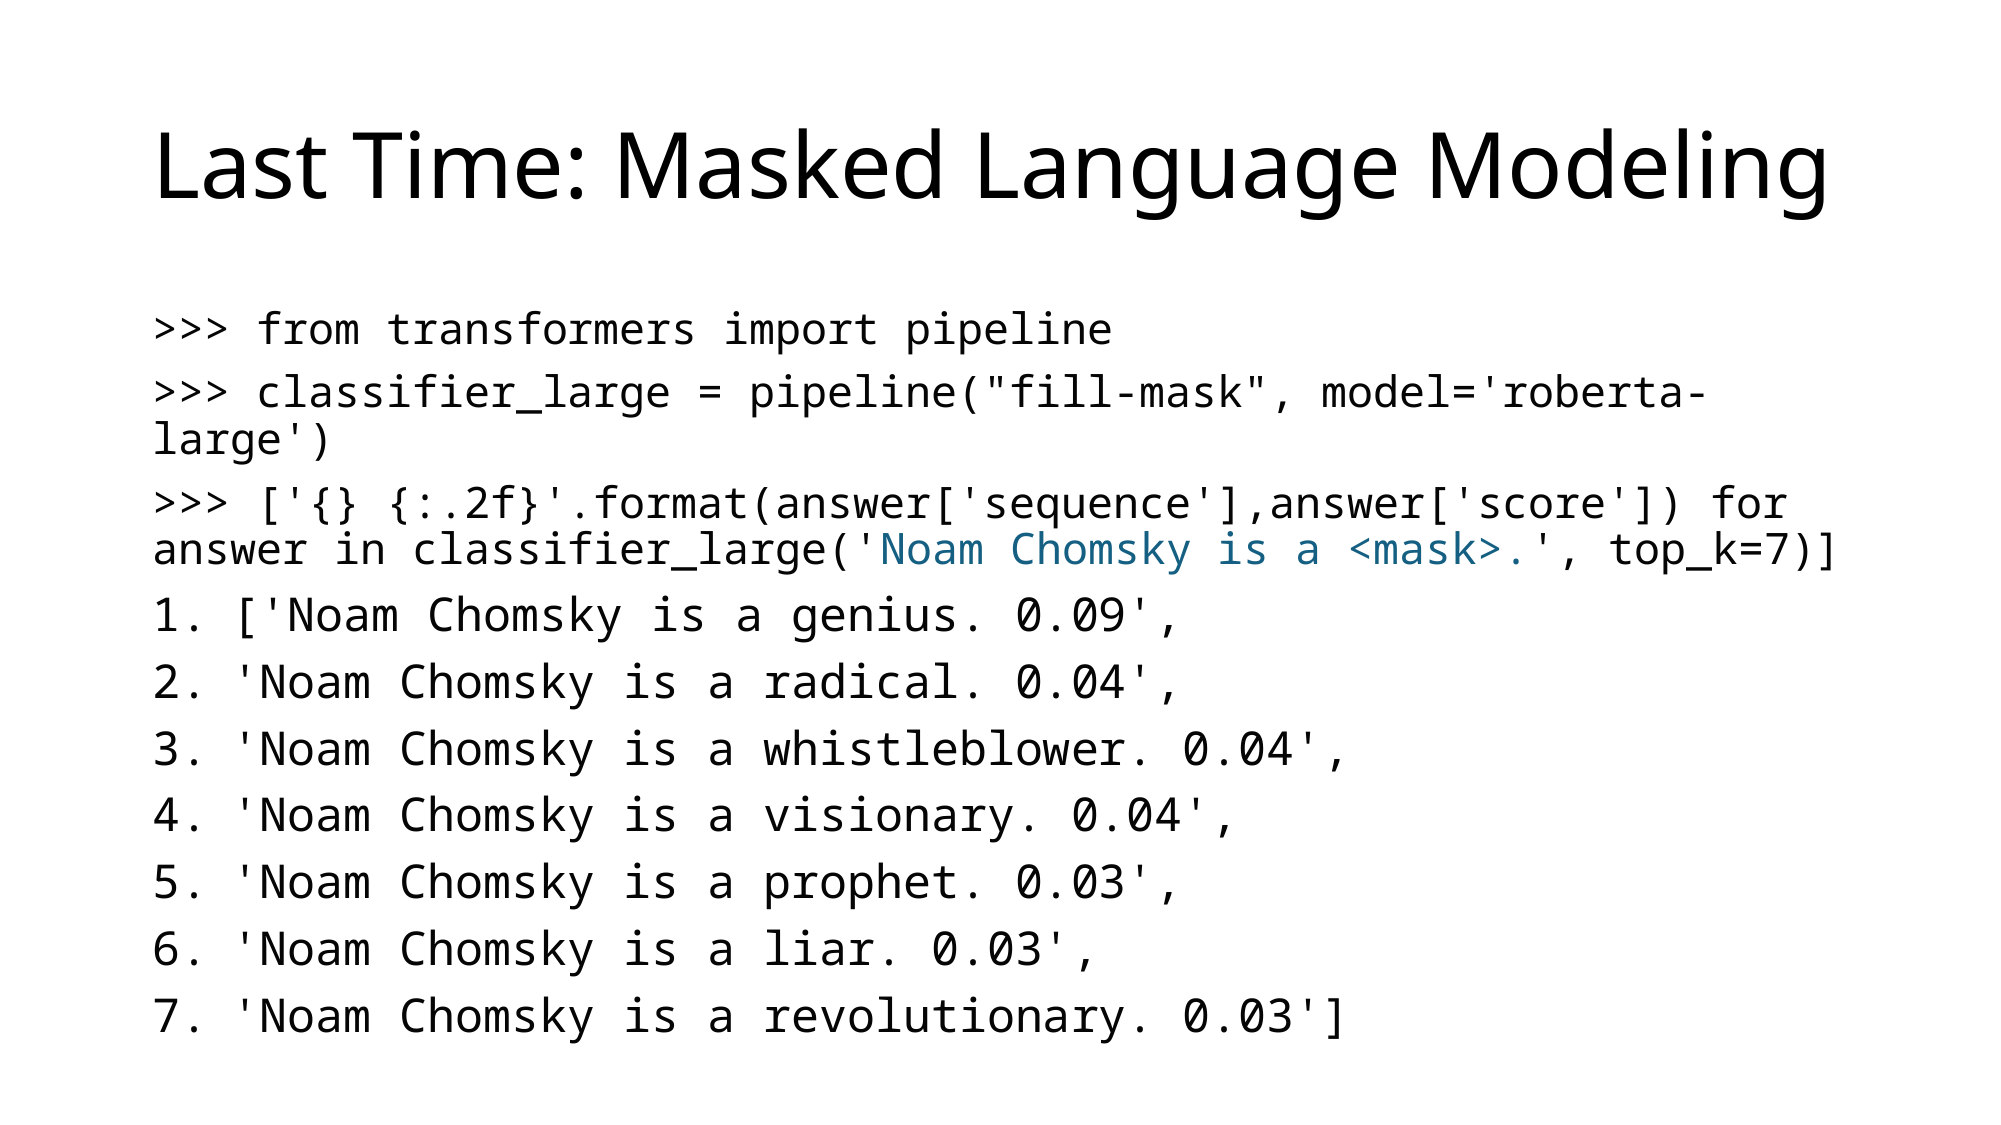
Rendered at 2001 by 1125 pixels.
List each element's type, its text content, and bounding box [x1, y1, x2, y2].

list >>> from transformers import pipeline >>> classifier_large = pipeline("fill-mask", model='roberta-large') >>> ['{} {:.2f}'.format(answer['sequence'],answer['score']) for answer in classifier_large('Noam Chomsky is a <mask>.', top_k=7)] ['Noam Chomsky is a genius. 0.09', 'Noam Chomsky is a radical. 0.04', 'Noam Chomsky is a whistleblower. 0.04', 'Noam Chomsky is a visionary. 0.04', 'Noam Chomsky is a prophet. 0.03', 'Noam Chomsky is a liar. 0.03', 'Noam Chomsky is a revolutionary. 0.03'] [137, 299, 1863, 1066]
title Last Time: Masked Language Modeling [137, 59, 1863, 278]
